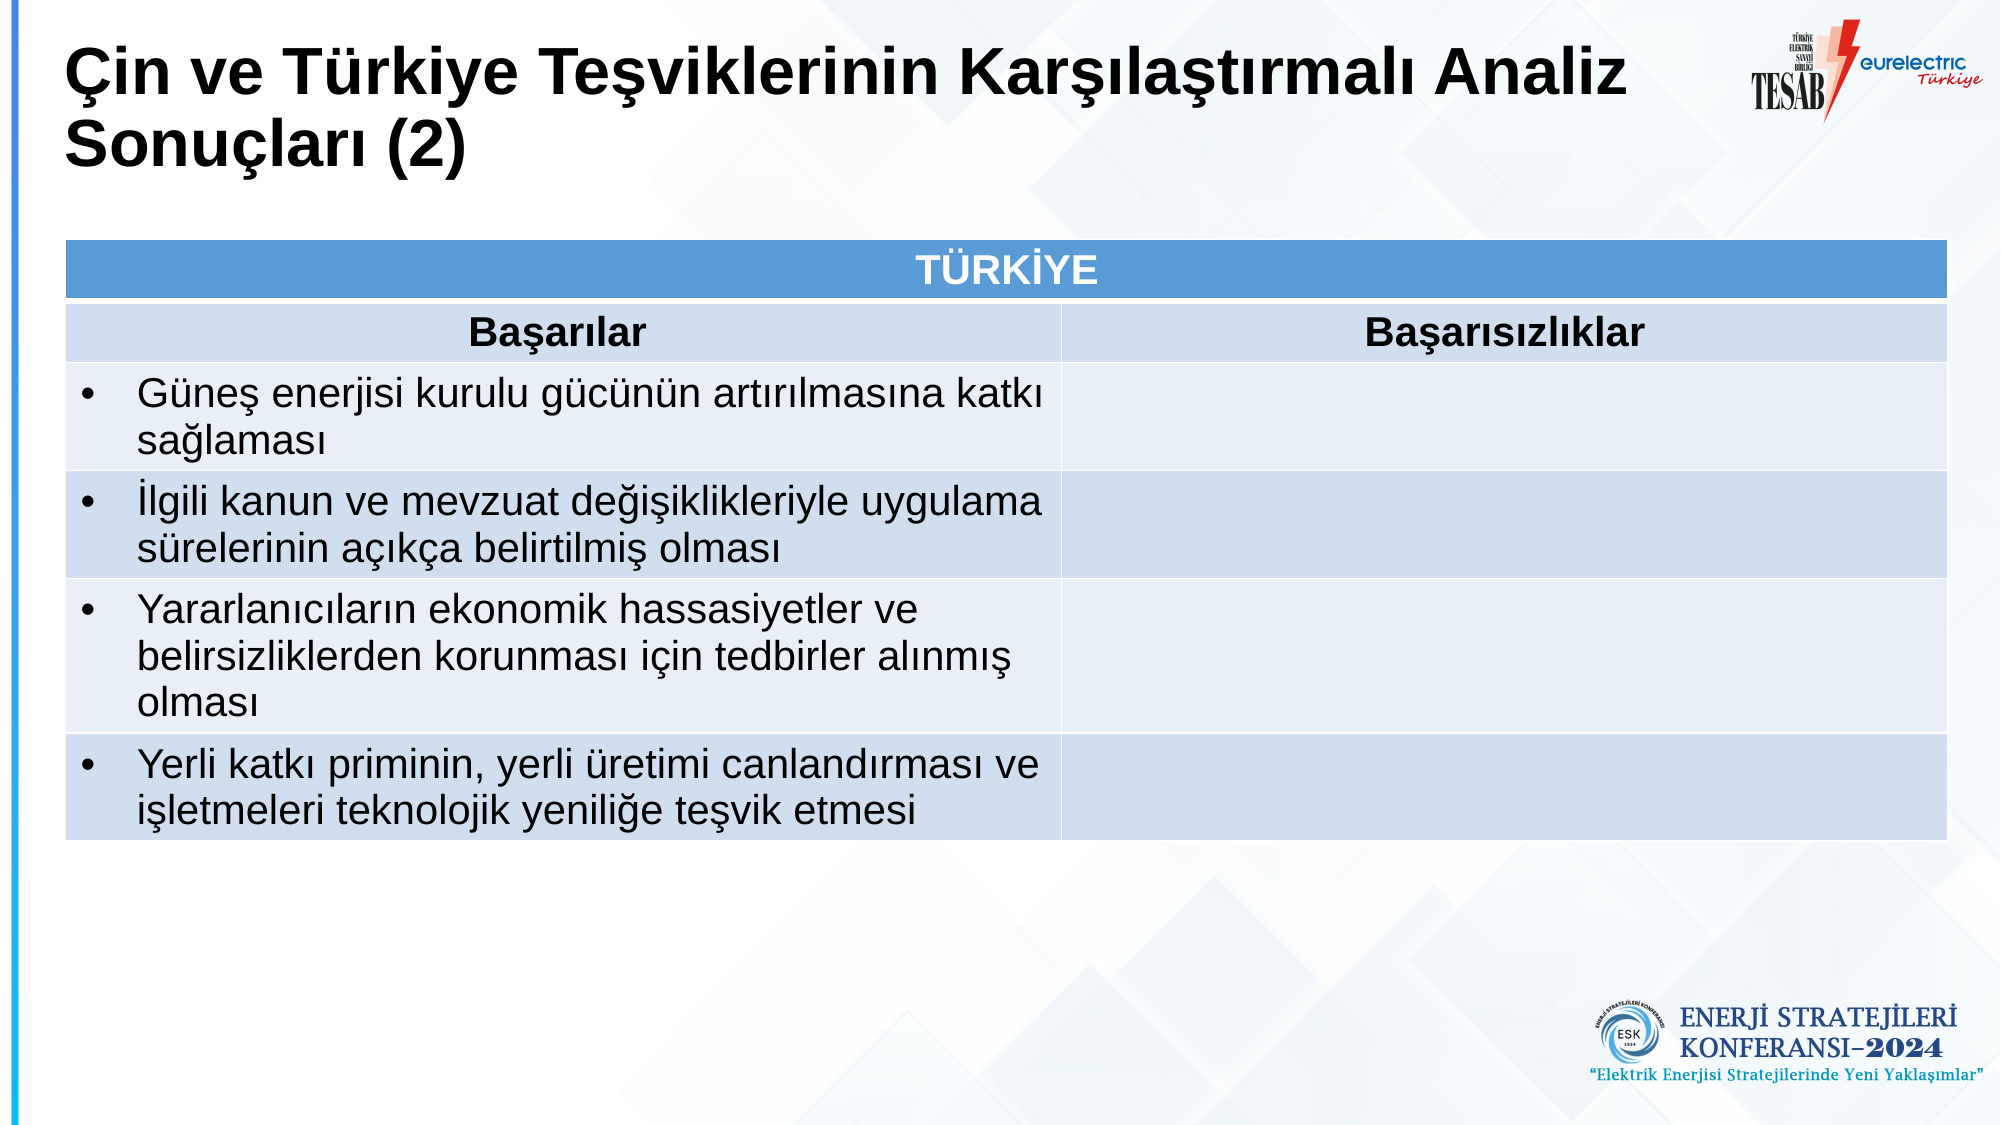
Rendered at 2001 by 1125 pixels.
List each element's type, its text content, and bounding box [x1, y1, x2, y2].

table_cell [1062, 363, 1947, 470]
table_cell [1062, 734, 1947, 840]
table_cell [1062, 579, 1947, 732]
table_header TÜRKİYE [66, 240, 1947, 298]
table_cell Yerli katkı priminin, yerli üretimi canlandırması ve işletmeleri teknolojik yeniliğe teşvik etmesi [66, 734, 1061, 840]
title Çin ve Türkiye Teşviklerinin Karşılaştırmalı Analiz Sonuçları (2) [49, 63, 1775, 156]
table_cell Başarısızlıklar [1062, 304, 1947, 362]
picture [0, 0, 2001, 1125]
table_cell Başarılar [66, 304, 1061, 362]
table_cell [1062, 471, 1947, 578]
table_cell İlgili kanun ve mevzuat değişiklikleriyle uygulama sürelerinin açıkça belirtilmiş olması [66, 471, 1061, 578]
table_cell Yararlanıcıların ekonomik hassasiyetler ve belirsizliklerden korunması için tedbirler alınmış olması [66, 579, 1061, 732]
table_cell Güneş enerjisi kurulu gücünün artırılmasına katkı sağlaması [66, 363, 1061, 470]
